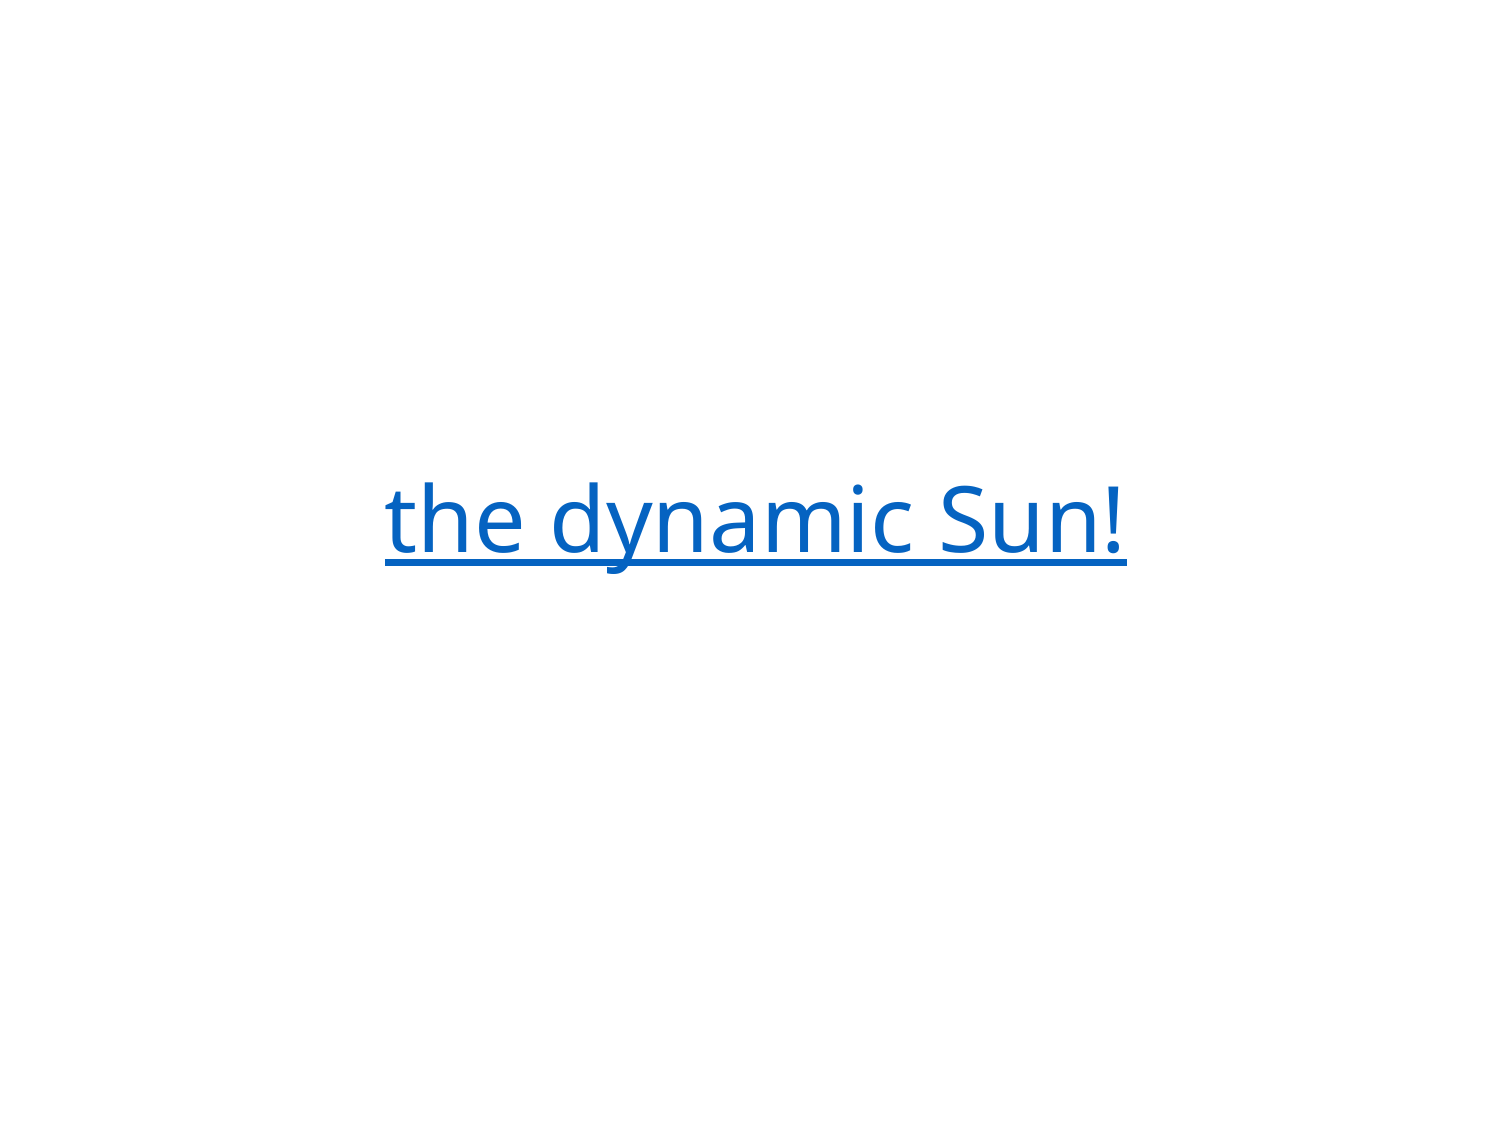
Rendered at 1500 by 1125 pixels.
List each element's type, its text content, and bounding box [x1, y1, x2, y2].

title the dynamic Sun! [109, 409, 1403, 628]
